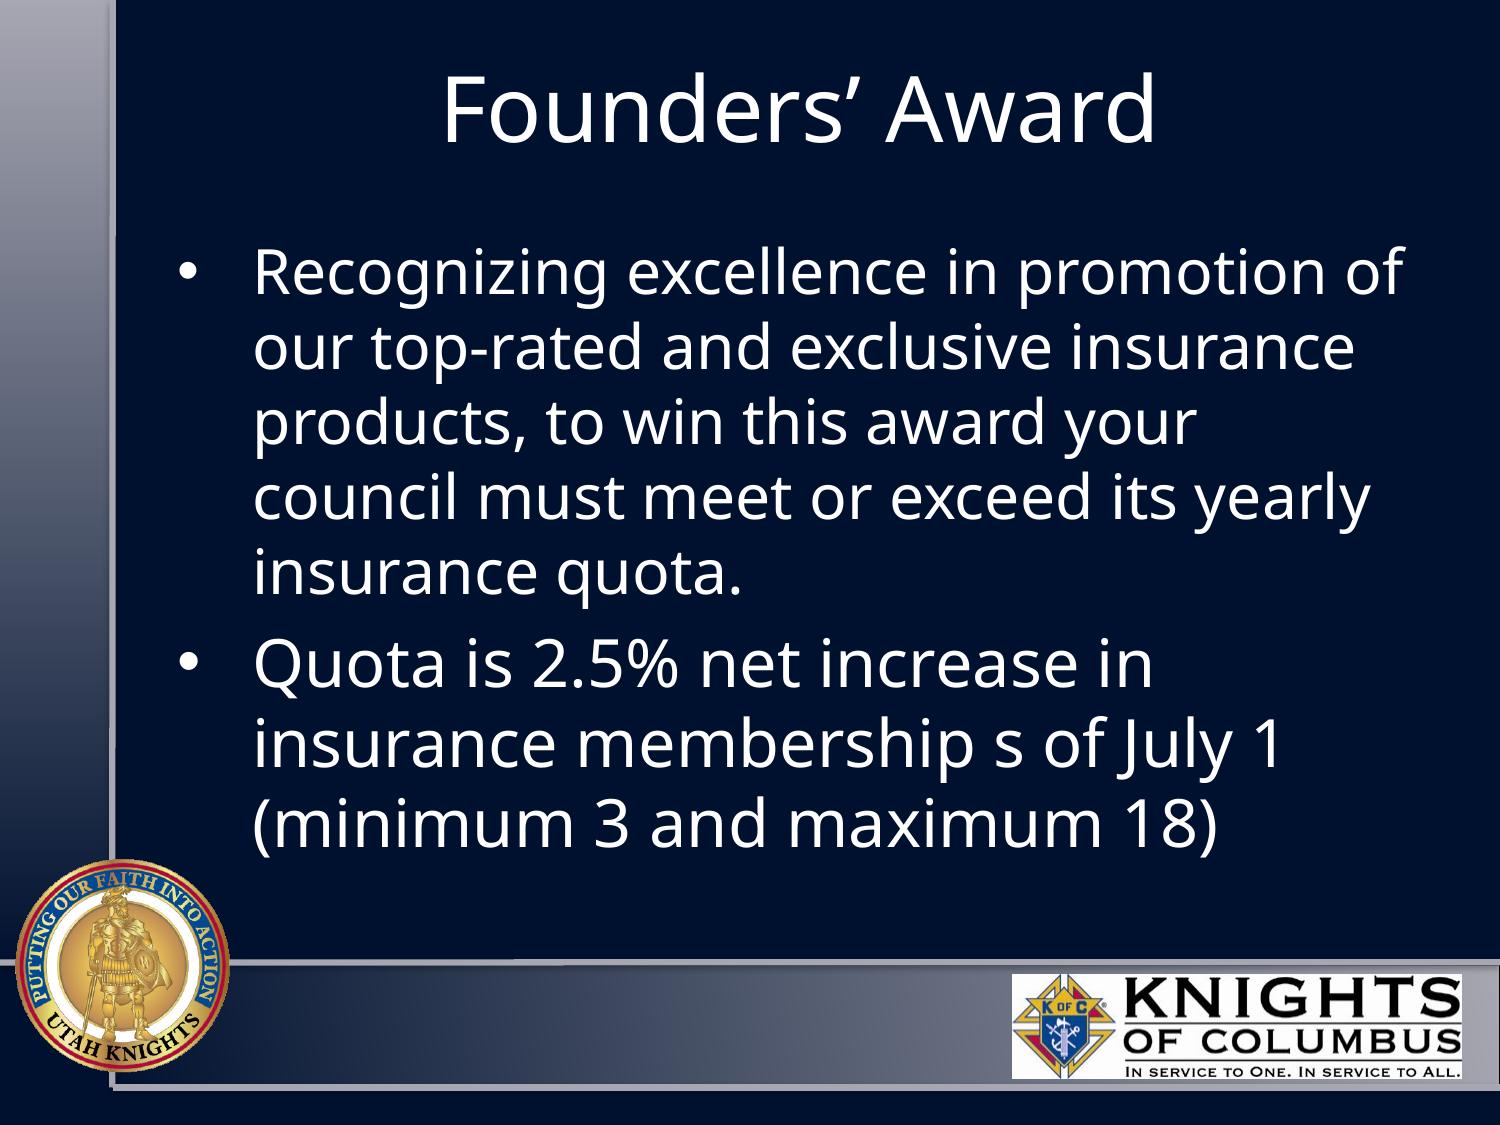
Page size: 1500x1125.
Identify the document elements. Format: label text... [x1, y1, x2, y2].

subtitle Recognizing excellence in promotion of our top-rated and exclusive insurance products, to win this award your council must meet or exceed its yearly insurance quota. Quota is 2.5% net increase in insurance membership s of July 1 (minimum 3 and maximum 18) [162, 224, 1438, 838]
picture [1012, 974, 1462, 1079]
picture [15, 858, 230, 1073]
title Founders’ Award [162, 37, 1438, 175]
